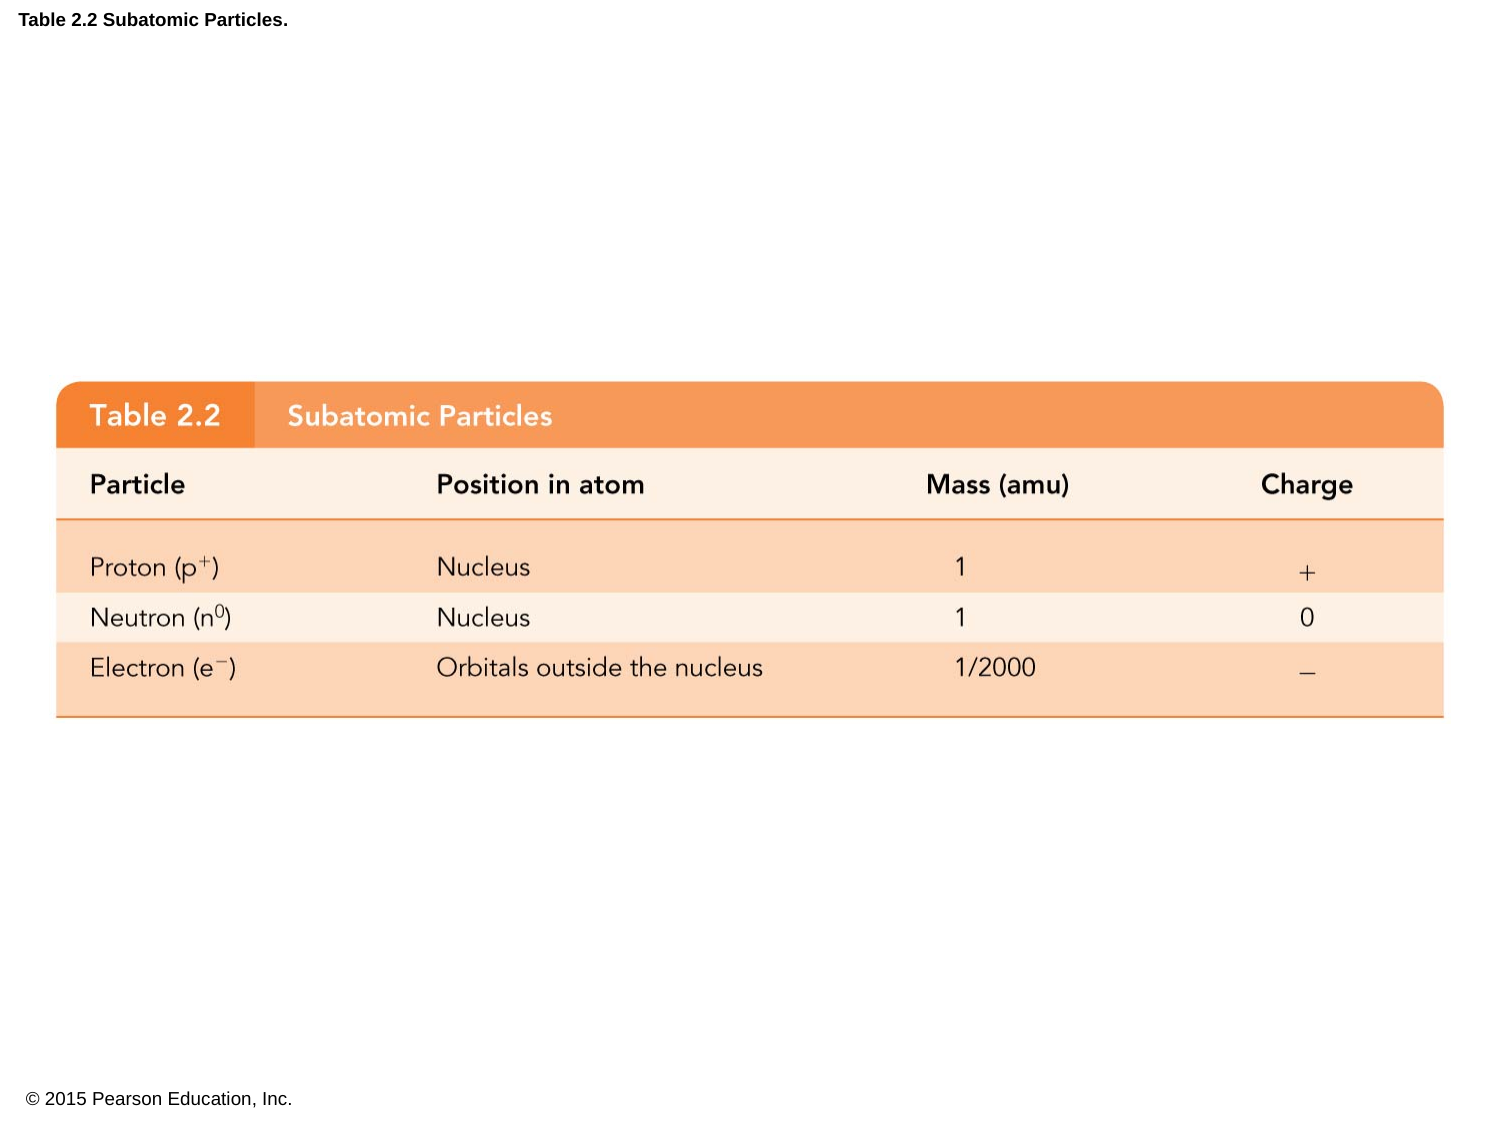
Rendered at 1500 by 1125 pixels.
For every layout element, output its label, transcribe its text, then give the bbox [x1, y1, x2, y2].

picture [48, 374, 1452, 724]
title Table 2.2 Subatomic Particles. [3, 0, 930, 50]
